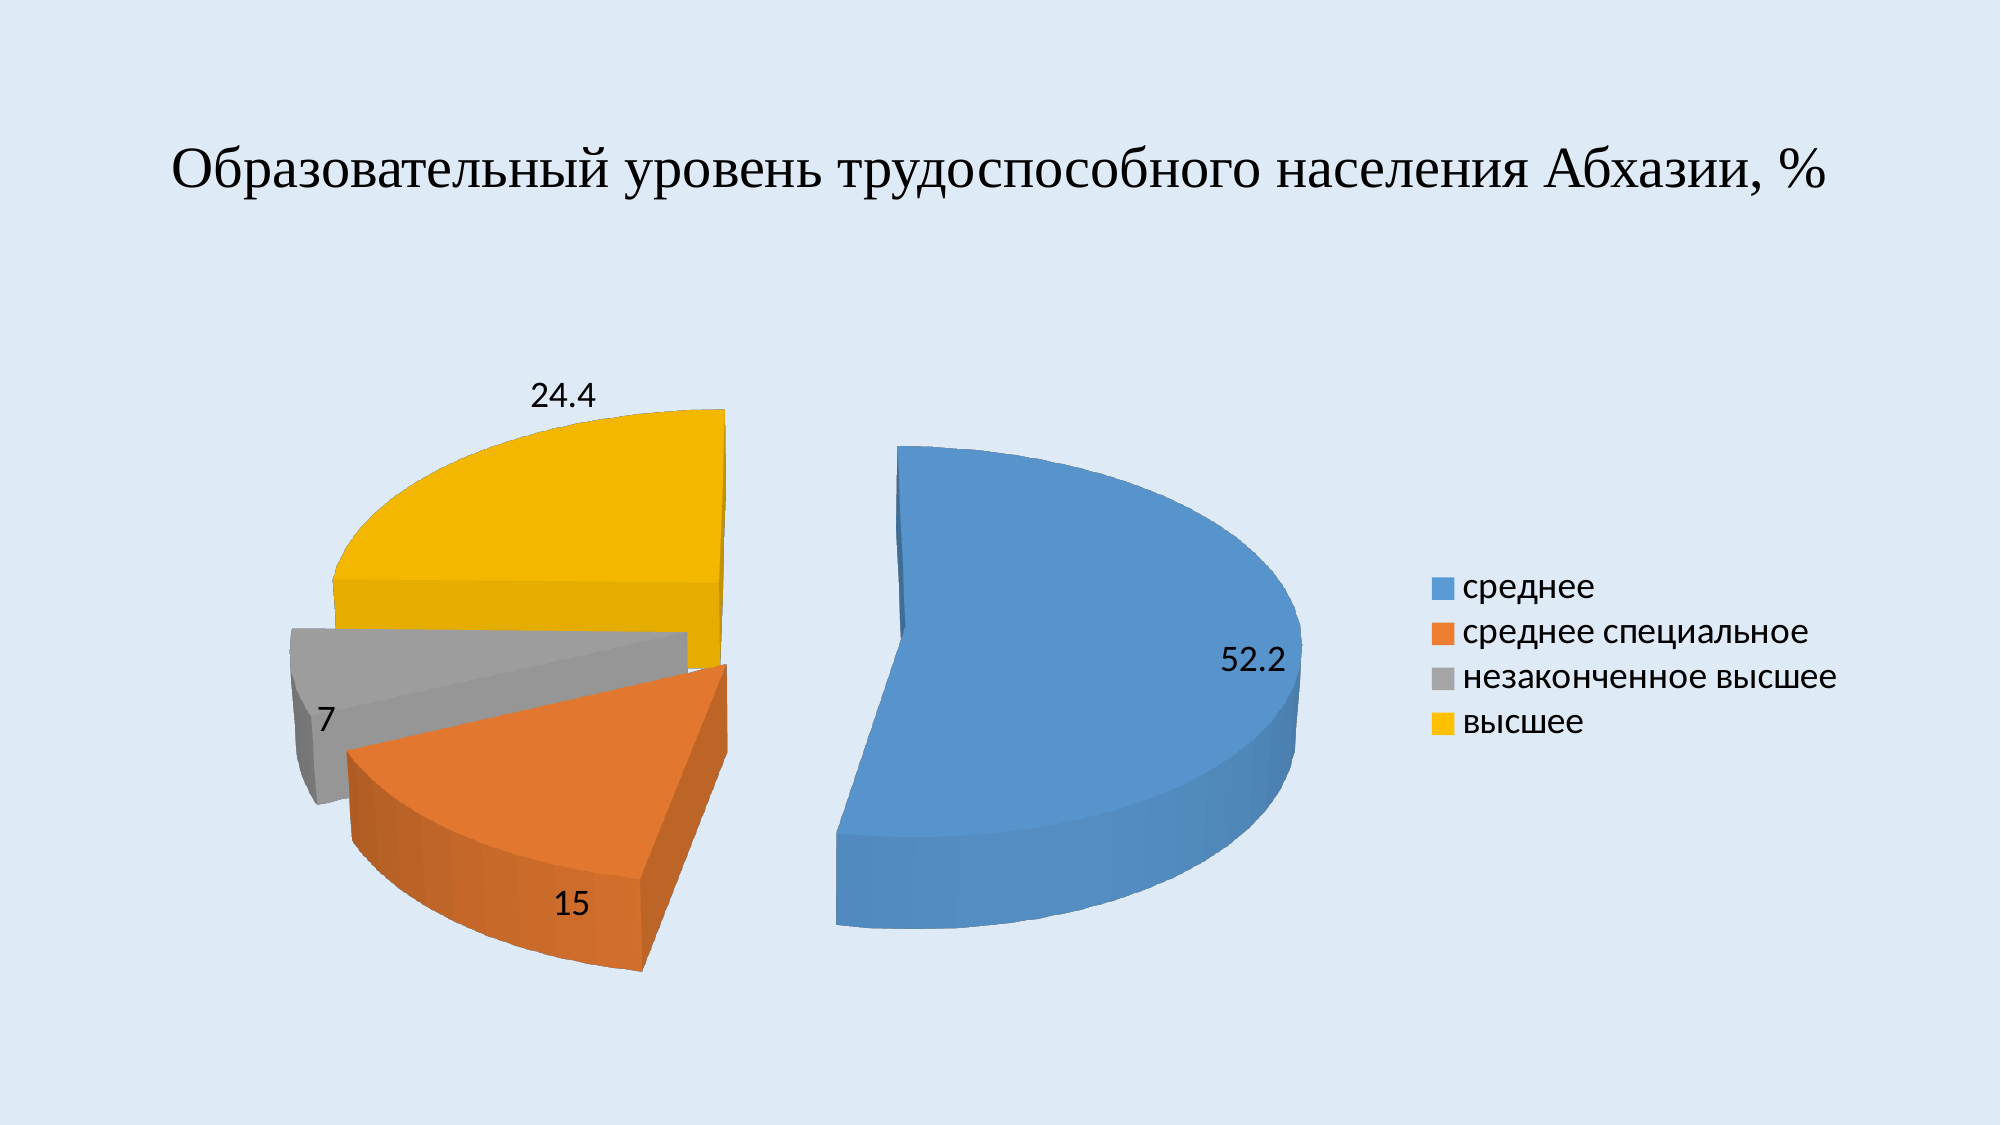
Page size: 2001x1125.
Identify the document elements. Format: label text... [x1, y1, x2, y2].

title Образовательный уровень трудоспособного населения Абхазии, % [137, 59, 1863, 278]
chart [137, 299, 1863, 1014]
